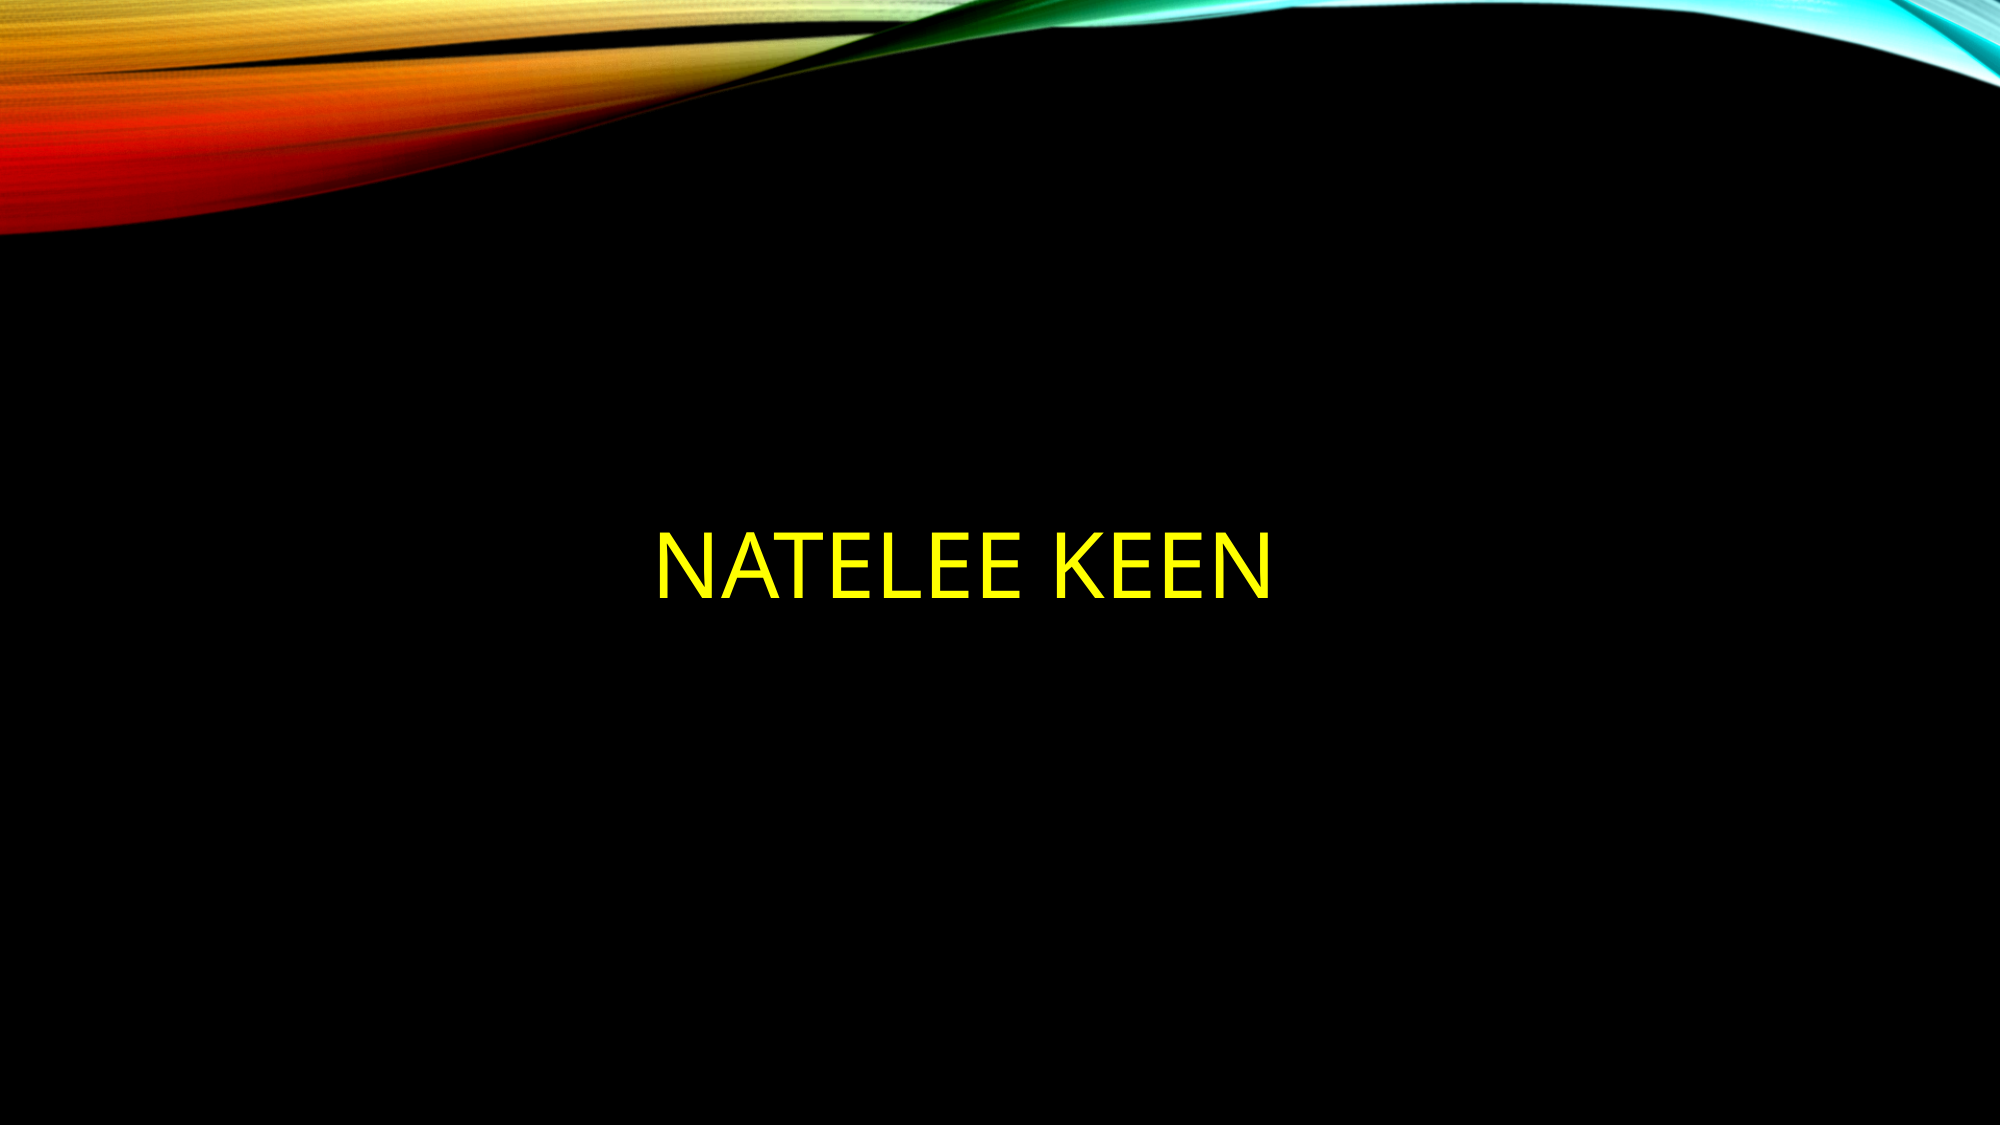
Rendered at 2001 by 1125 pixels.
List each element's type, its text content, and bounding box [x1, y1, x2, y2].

picture [0, 0, 2000, 237]
text_box NATELEE KEEN [636, 499, 1293, 624]
